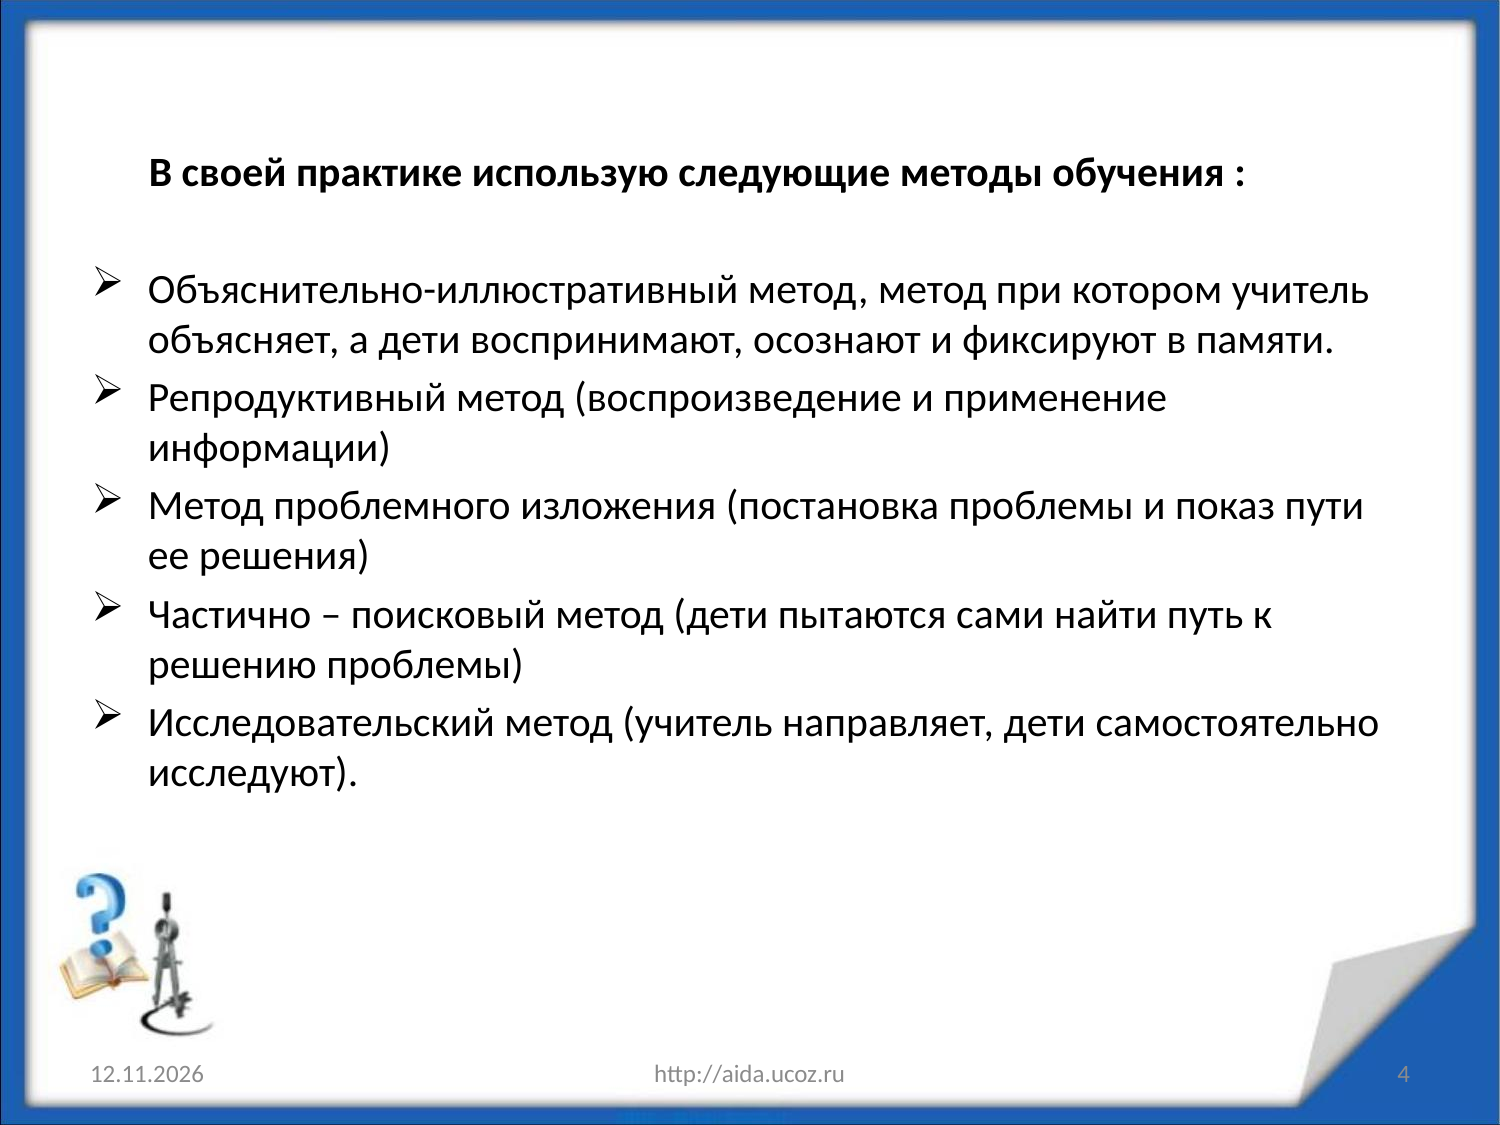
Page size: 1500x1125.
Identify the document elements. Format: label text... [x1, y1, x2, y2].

list В своей практике использую следующие методы обучения : Объяснительно-иллюстративный метод, метод при котором учитель объясняет, а дети воспринимают, осознают и фиксируют в памяти. Репродуктивный метод (воспроизведение и применение информации) Метод проблемного изложения (постановка проблемы и показ пути ее решения) Частично – поисковый метод (дети пытаются сами найти путь к решению проблемы) Исследовательский метод (учитель направляет, дети самостоятельно исследуют). [76, 136, 1426, 1006]
slide_number 4 [1074, 1042, 1425, 1103]
picture [0, 0, 1500, 1125]
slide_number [75, 1042, 425, 1103]
footer http://aida.ucoz.ru [512, 1042, 988, 1103]
